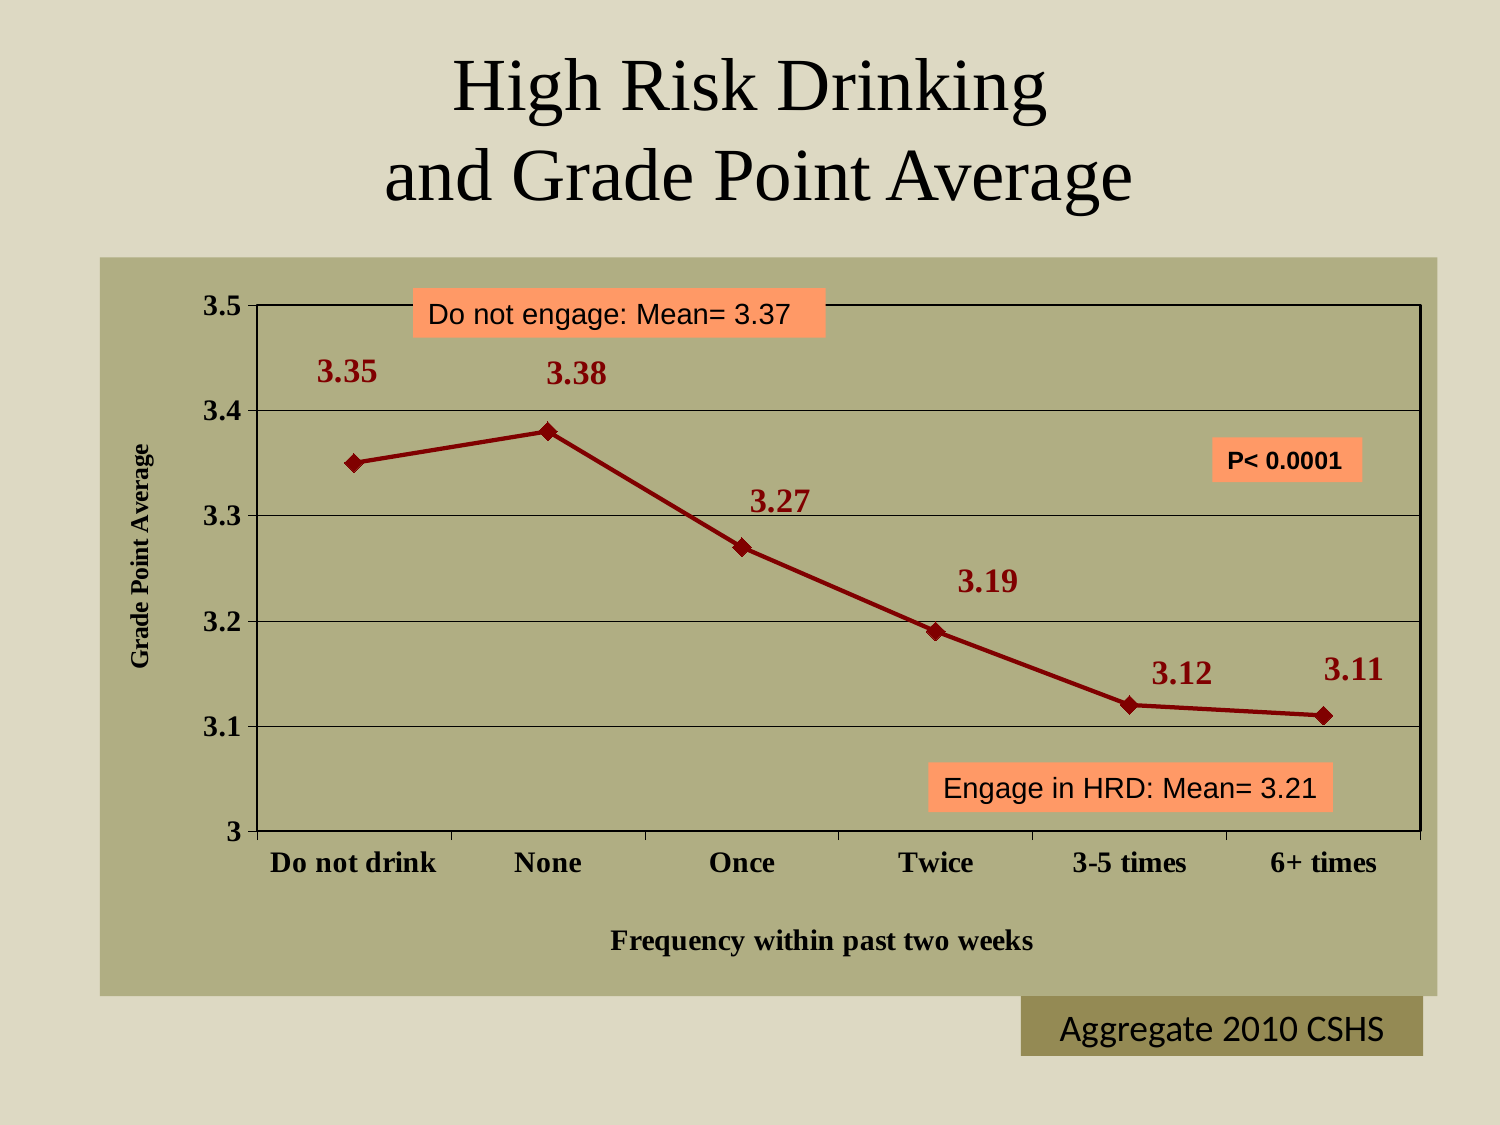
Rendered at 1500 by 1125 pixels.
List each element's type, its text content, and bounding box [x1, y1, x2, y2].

title High Risk Drinking and Grade Point Average [75, 12, 1425, 238]
text_box Aggregate 2010 CSHS [1020, 1004, 1424, 1056]
chart [99, 257, 1438, 997]
